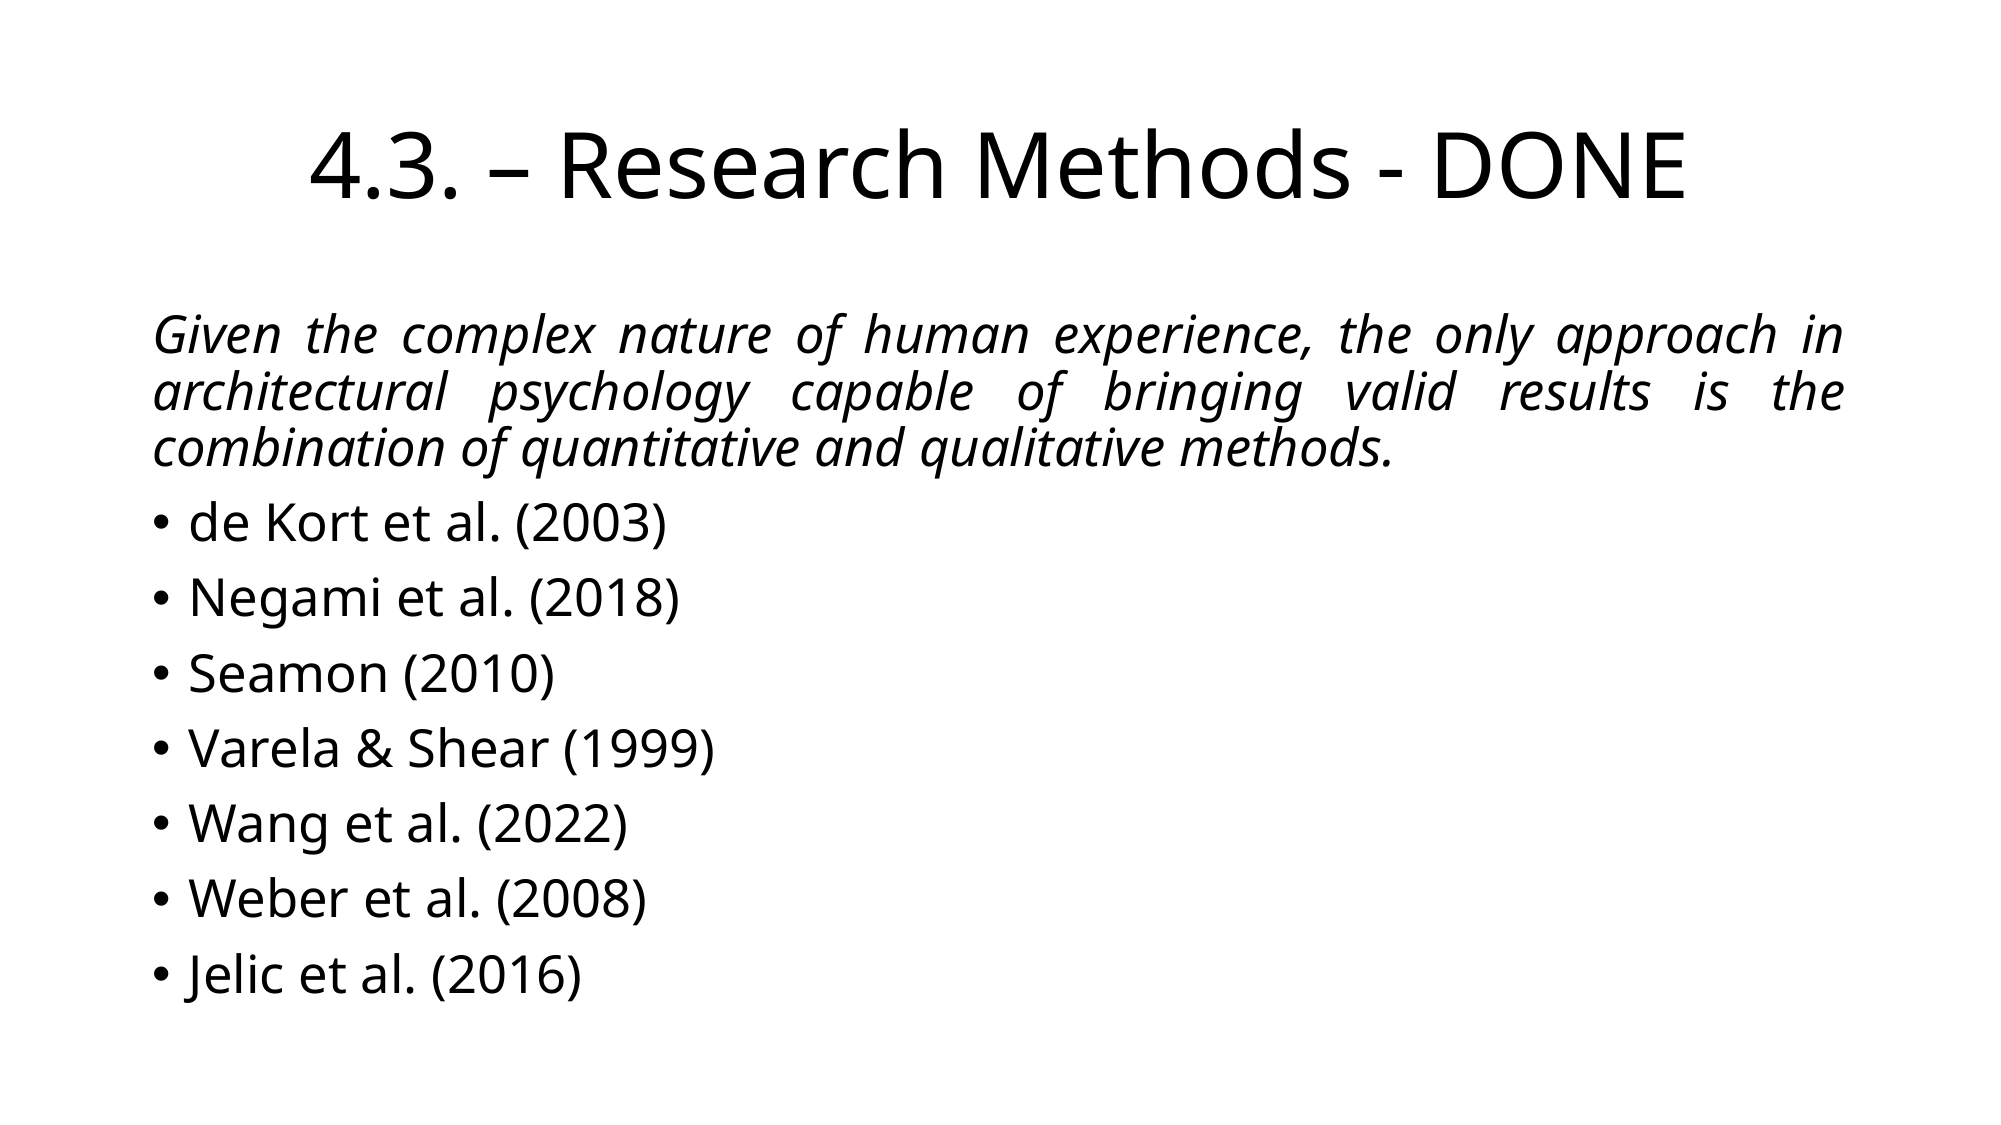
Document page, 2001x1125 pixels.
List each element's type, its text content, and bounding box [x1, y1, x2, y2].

title 4.3. – Research Methods - DONE [137, 59, 1863, 278]
list Given the complex nature of human experience, the only approach in architectural psychology capable of bringing valid results is the combination of quantitative and qualitative methods. de Kort et al. (2003) Negami et al. (2018) Seamon (2010) Varela & Shear (1999) Wang et al. (2022) Weber et al. (2008) Jelic et al. (2016) [137, 299, 1863, 1014]
